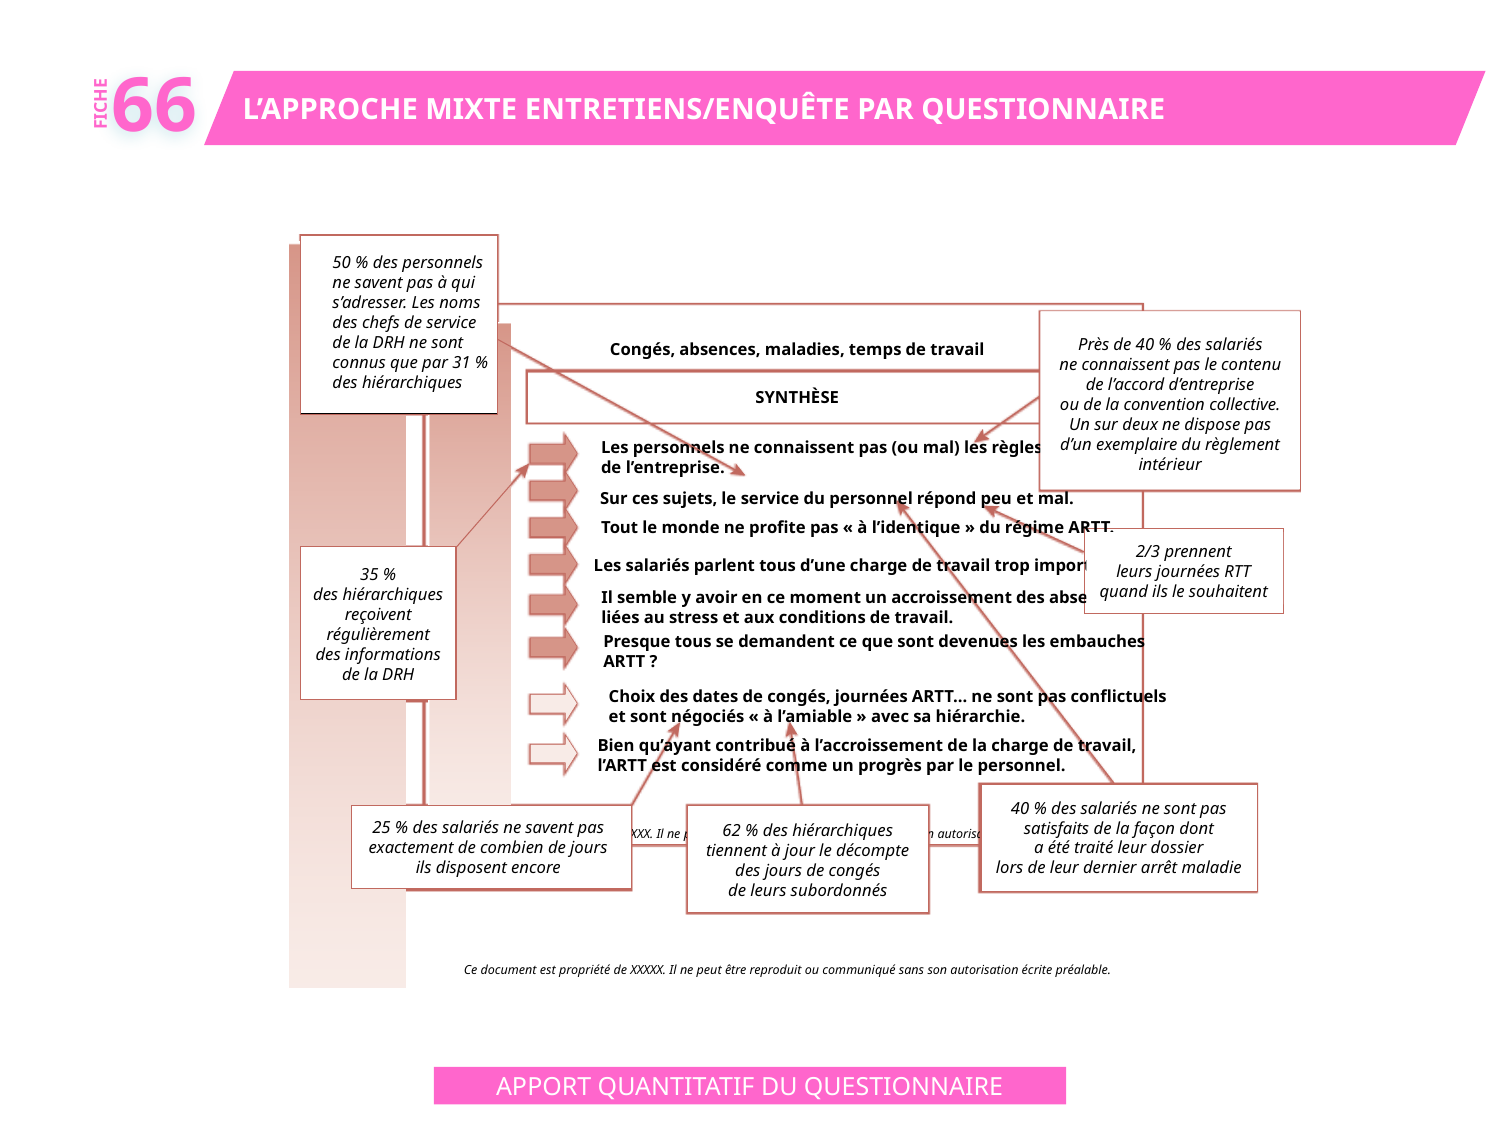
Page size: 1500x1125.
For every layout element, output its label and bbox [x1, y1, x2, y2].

text_box [433, 1066, 1067, 1105]
text_box [81, 42, 1500, 188]
text_box [288, 234, 1302, 988]
